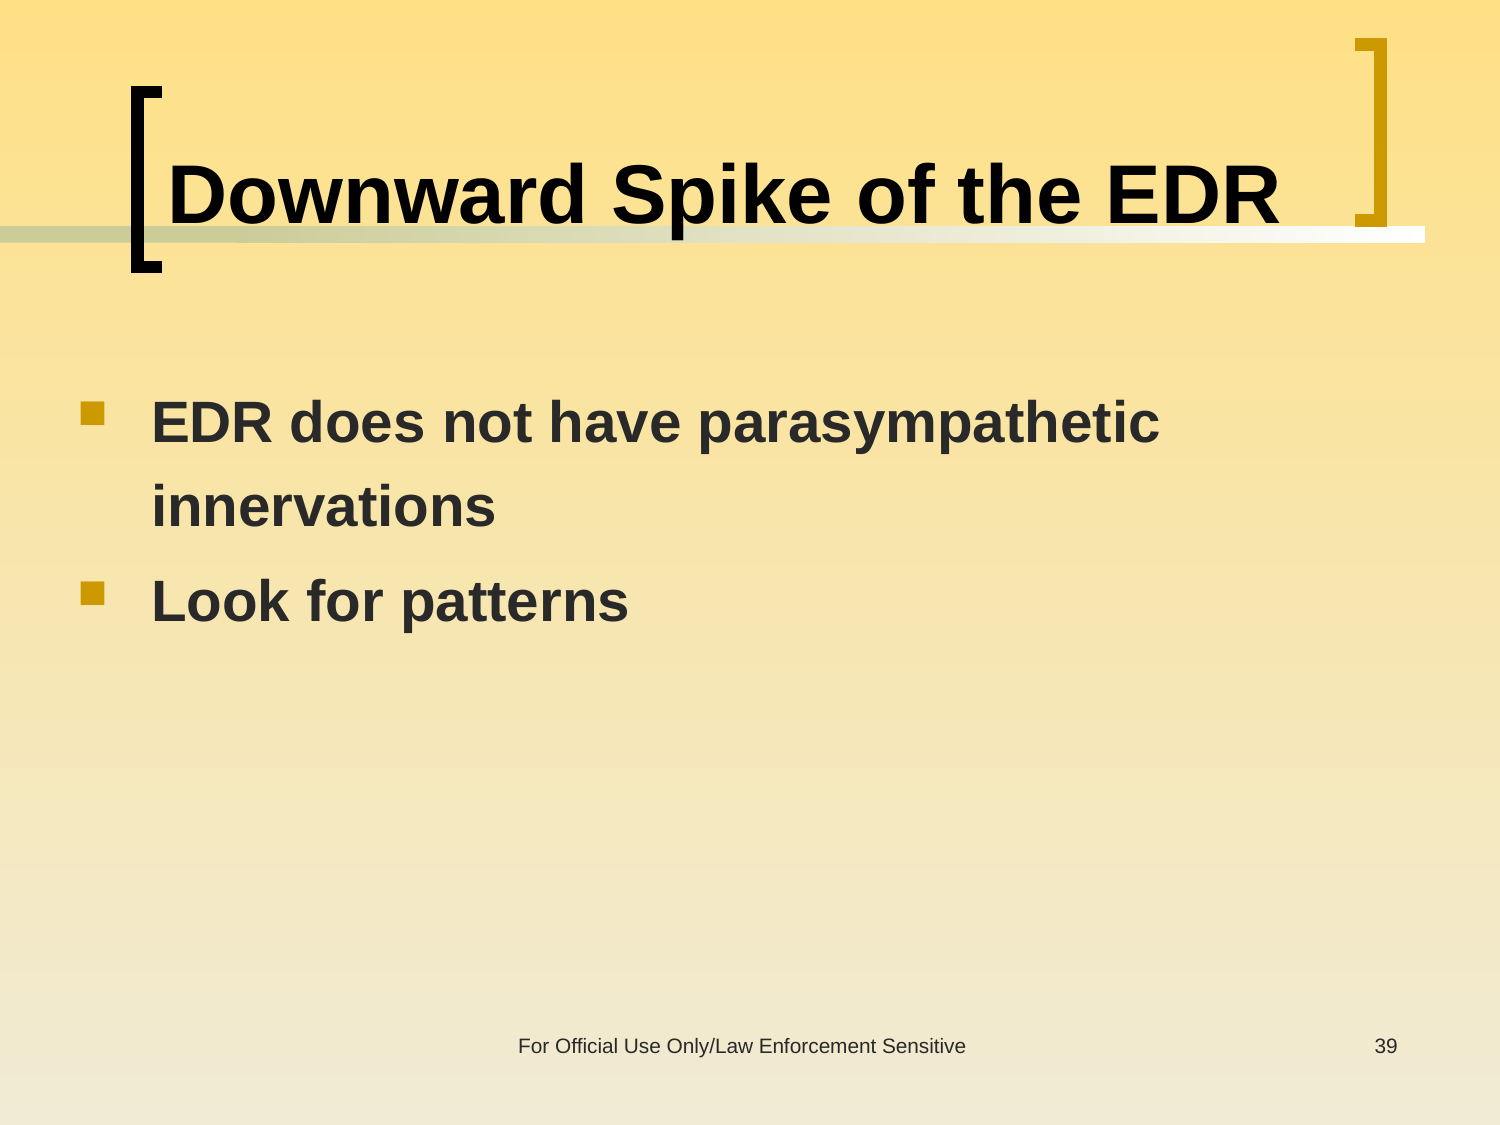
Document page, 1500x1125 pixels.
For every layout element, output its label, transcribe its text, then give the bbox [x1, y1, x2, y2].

list EDR does not have parasympathetic innervations Look for patterns [62, 362, 1451, 788]
footer For Official Use Only/Law Enforcement Sensitive [485, 1024, 999, 1101]
slide_number 39 [1099, 1024, 1413, 1101]
title Downward Spike of the EDR [152, 15, 1328, 248]
